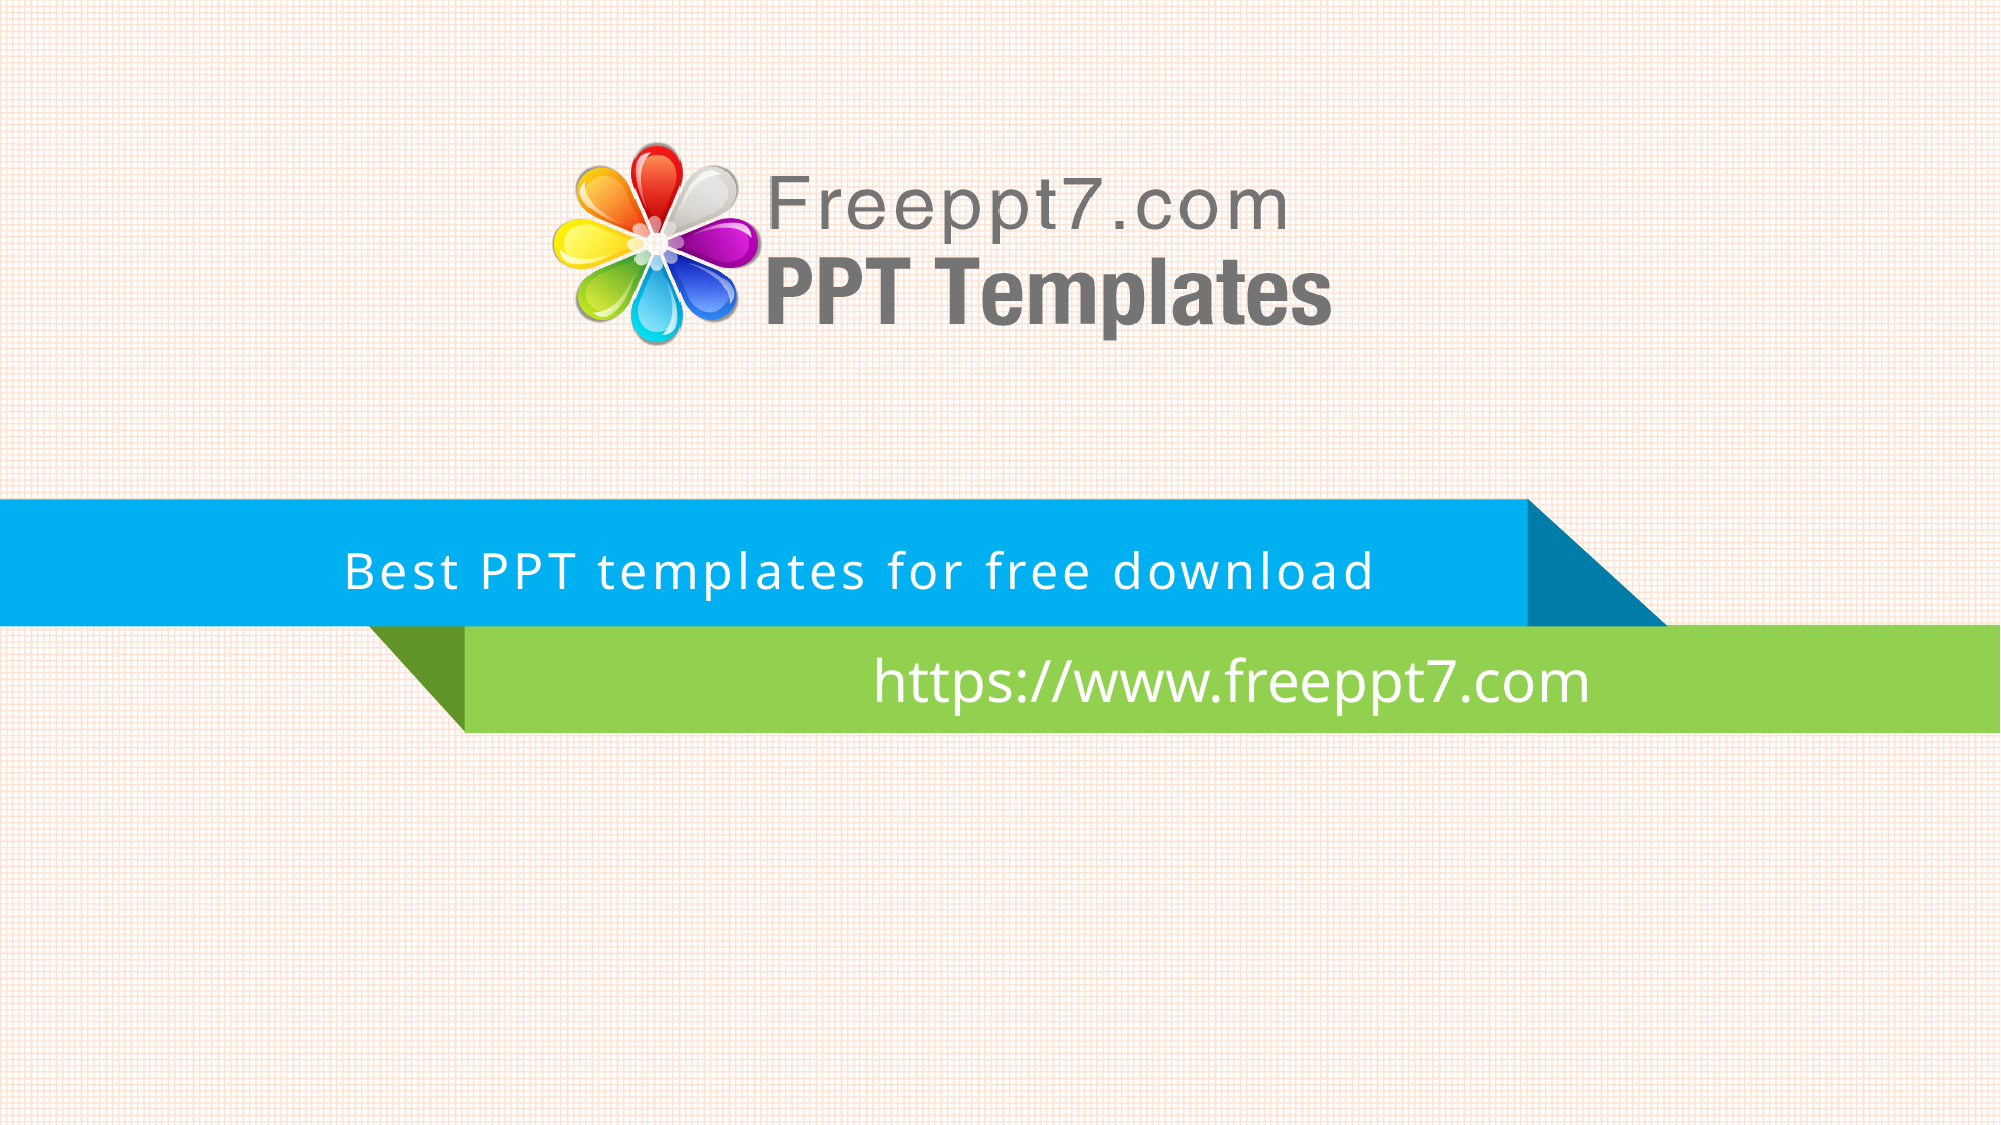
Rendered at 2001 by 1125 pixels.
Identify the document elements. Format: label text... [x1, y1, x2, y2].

text_box [433, 642, 1567, 921]
text_box [1525, 496, 1670, 629]
text_box [367, 628, 462, 700]
text_box https://www.freeppt7.com [462, 623, 2000, 735]
text_box Best PPT templates for free download [0, 497, 1525, 628]
picture [0, 0, 2001, 1125]
